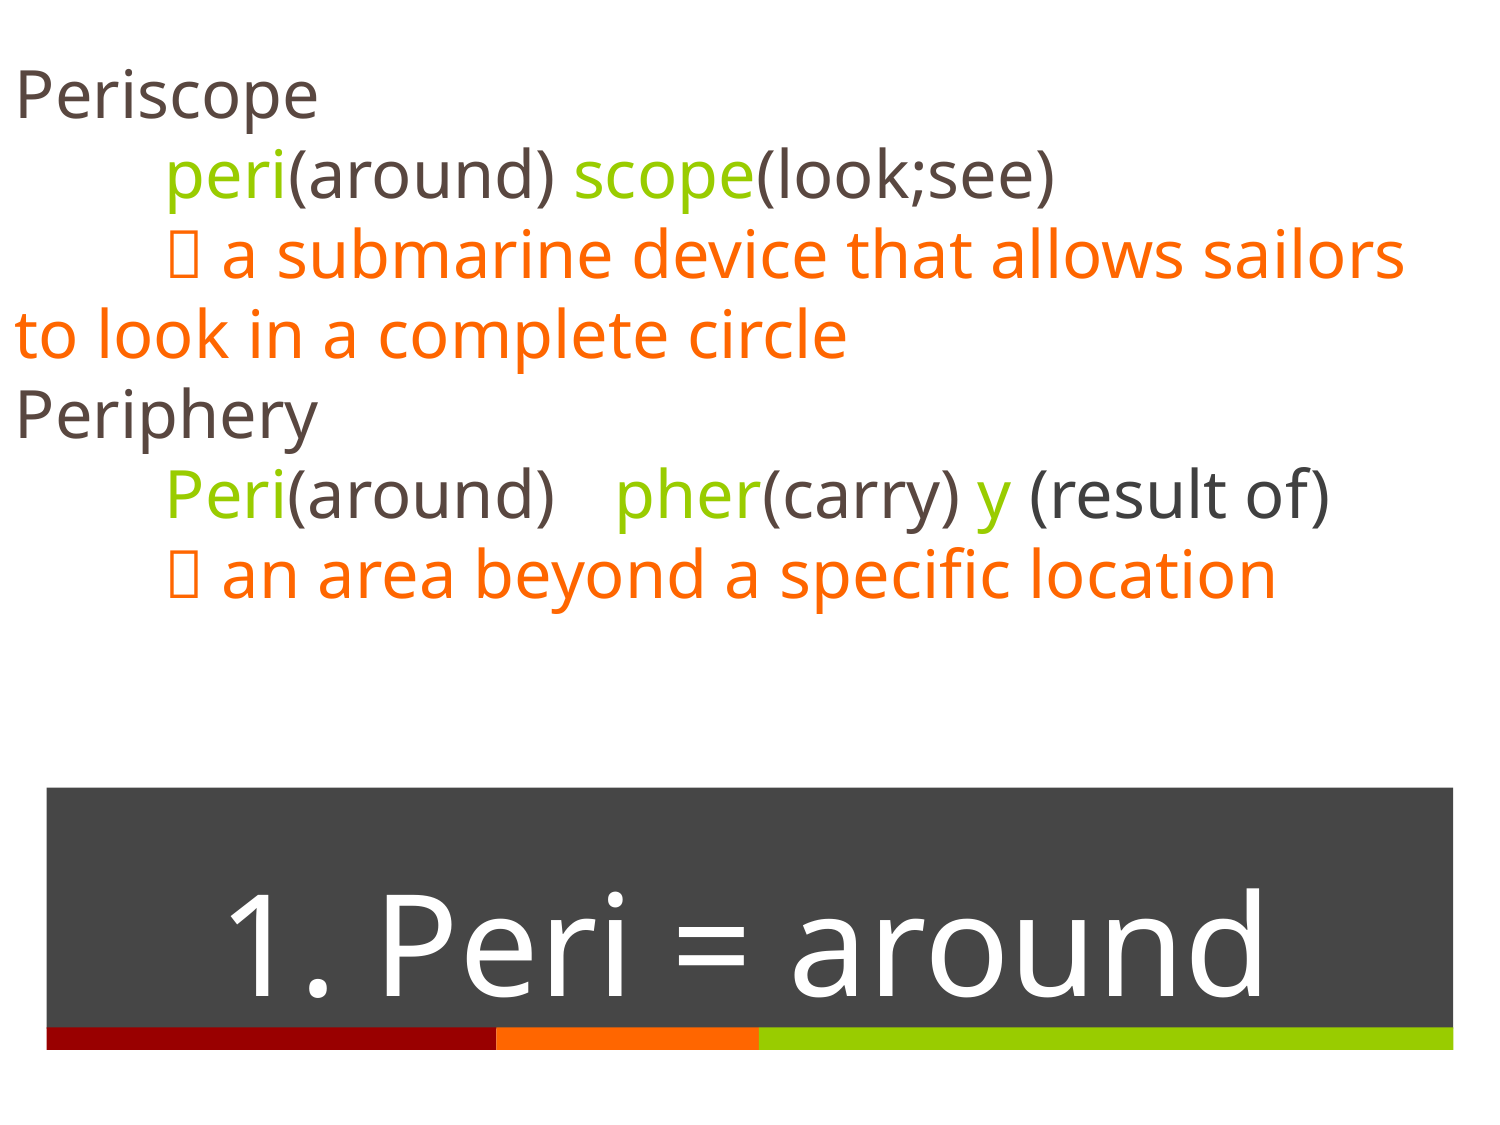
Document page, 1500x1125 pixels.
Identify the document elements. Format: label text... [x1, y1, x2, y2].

title 1. Peri = around [59, 785, 1431, 1032]
text_box Periscope peri(around) scope(look;see)  a submarine device that allows sailors to look in a complete circle Periphery Peri(around) pher(carry) y (result of)  an area beyond a specific location [0, 0, 1500, 745]
